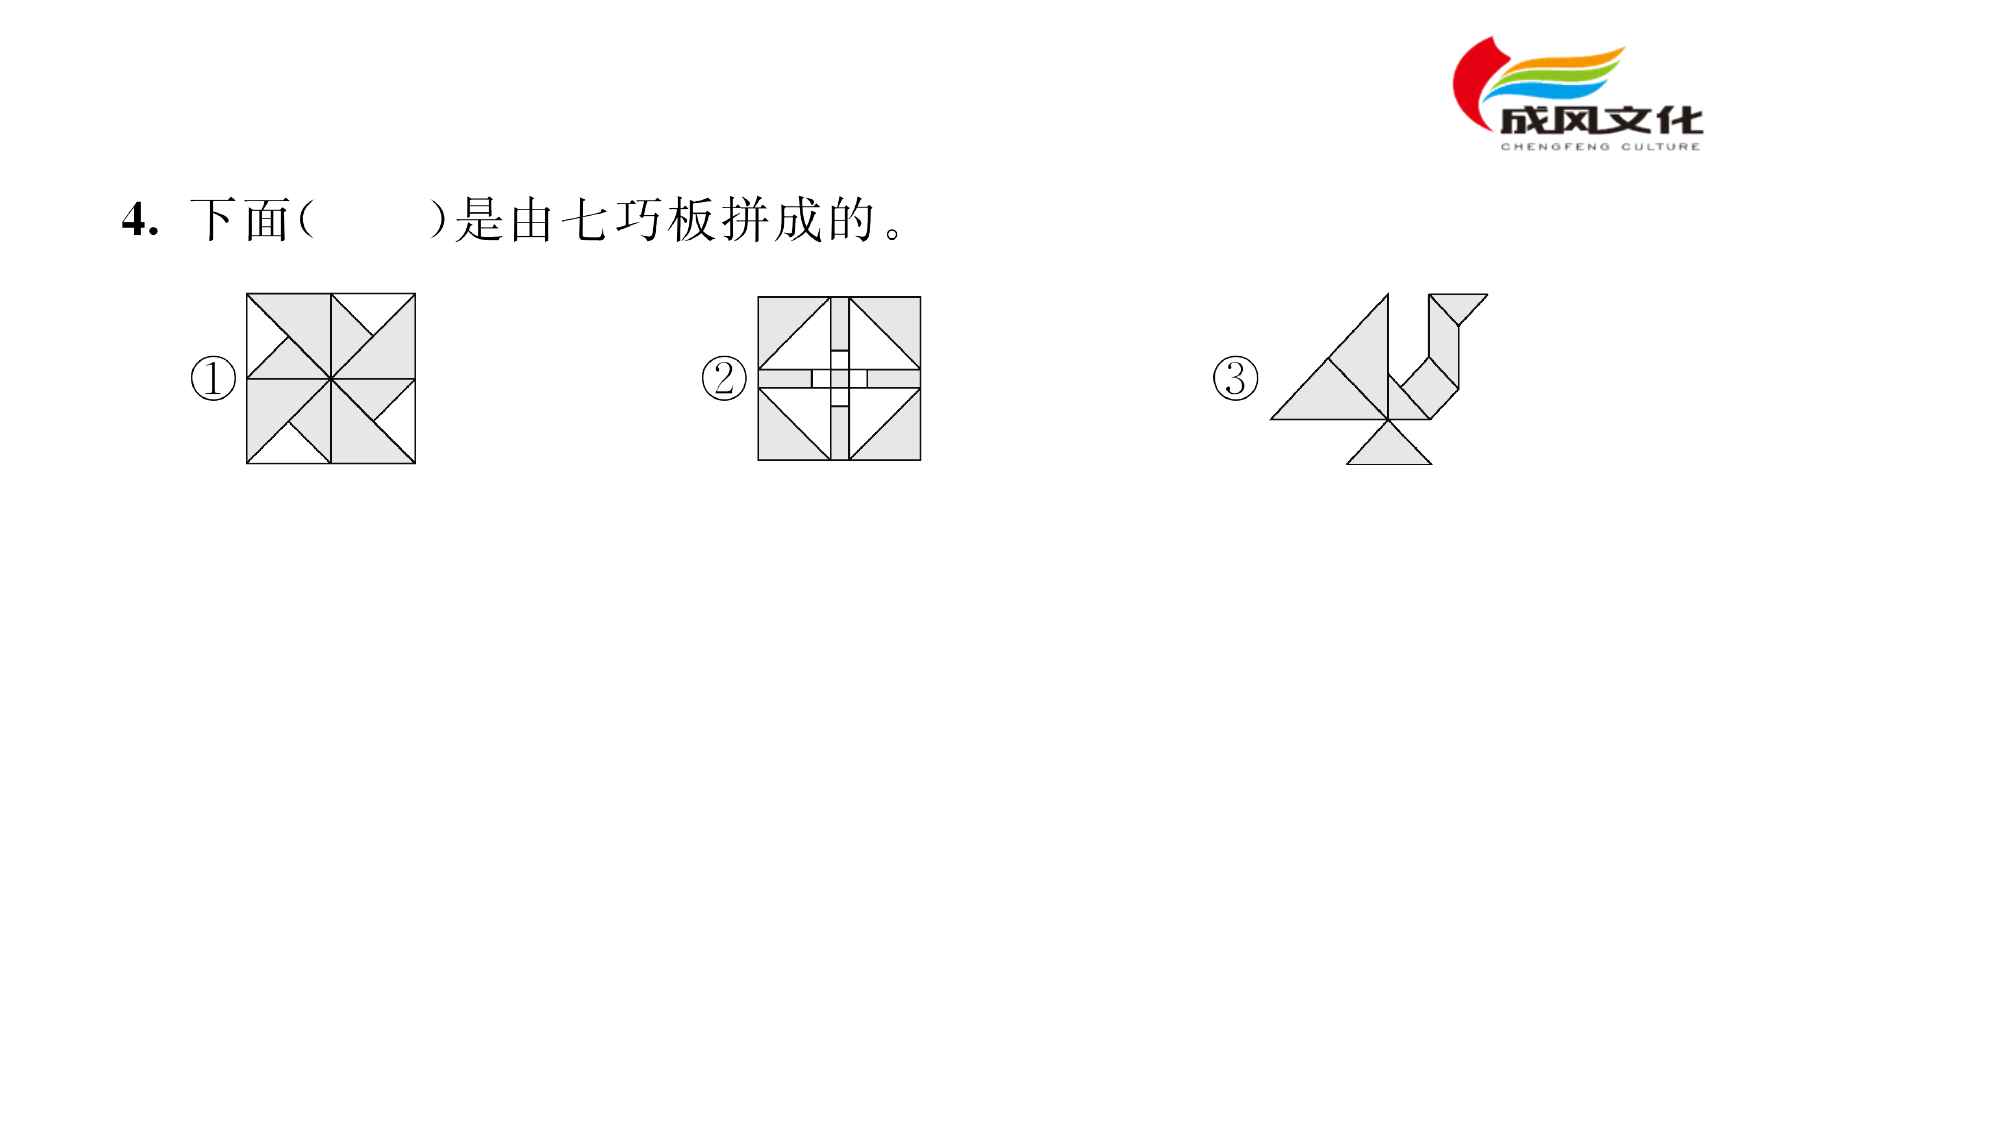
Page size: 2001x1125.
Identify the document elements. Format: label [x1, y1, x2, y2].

picture [118, 30, 2000, 497]
